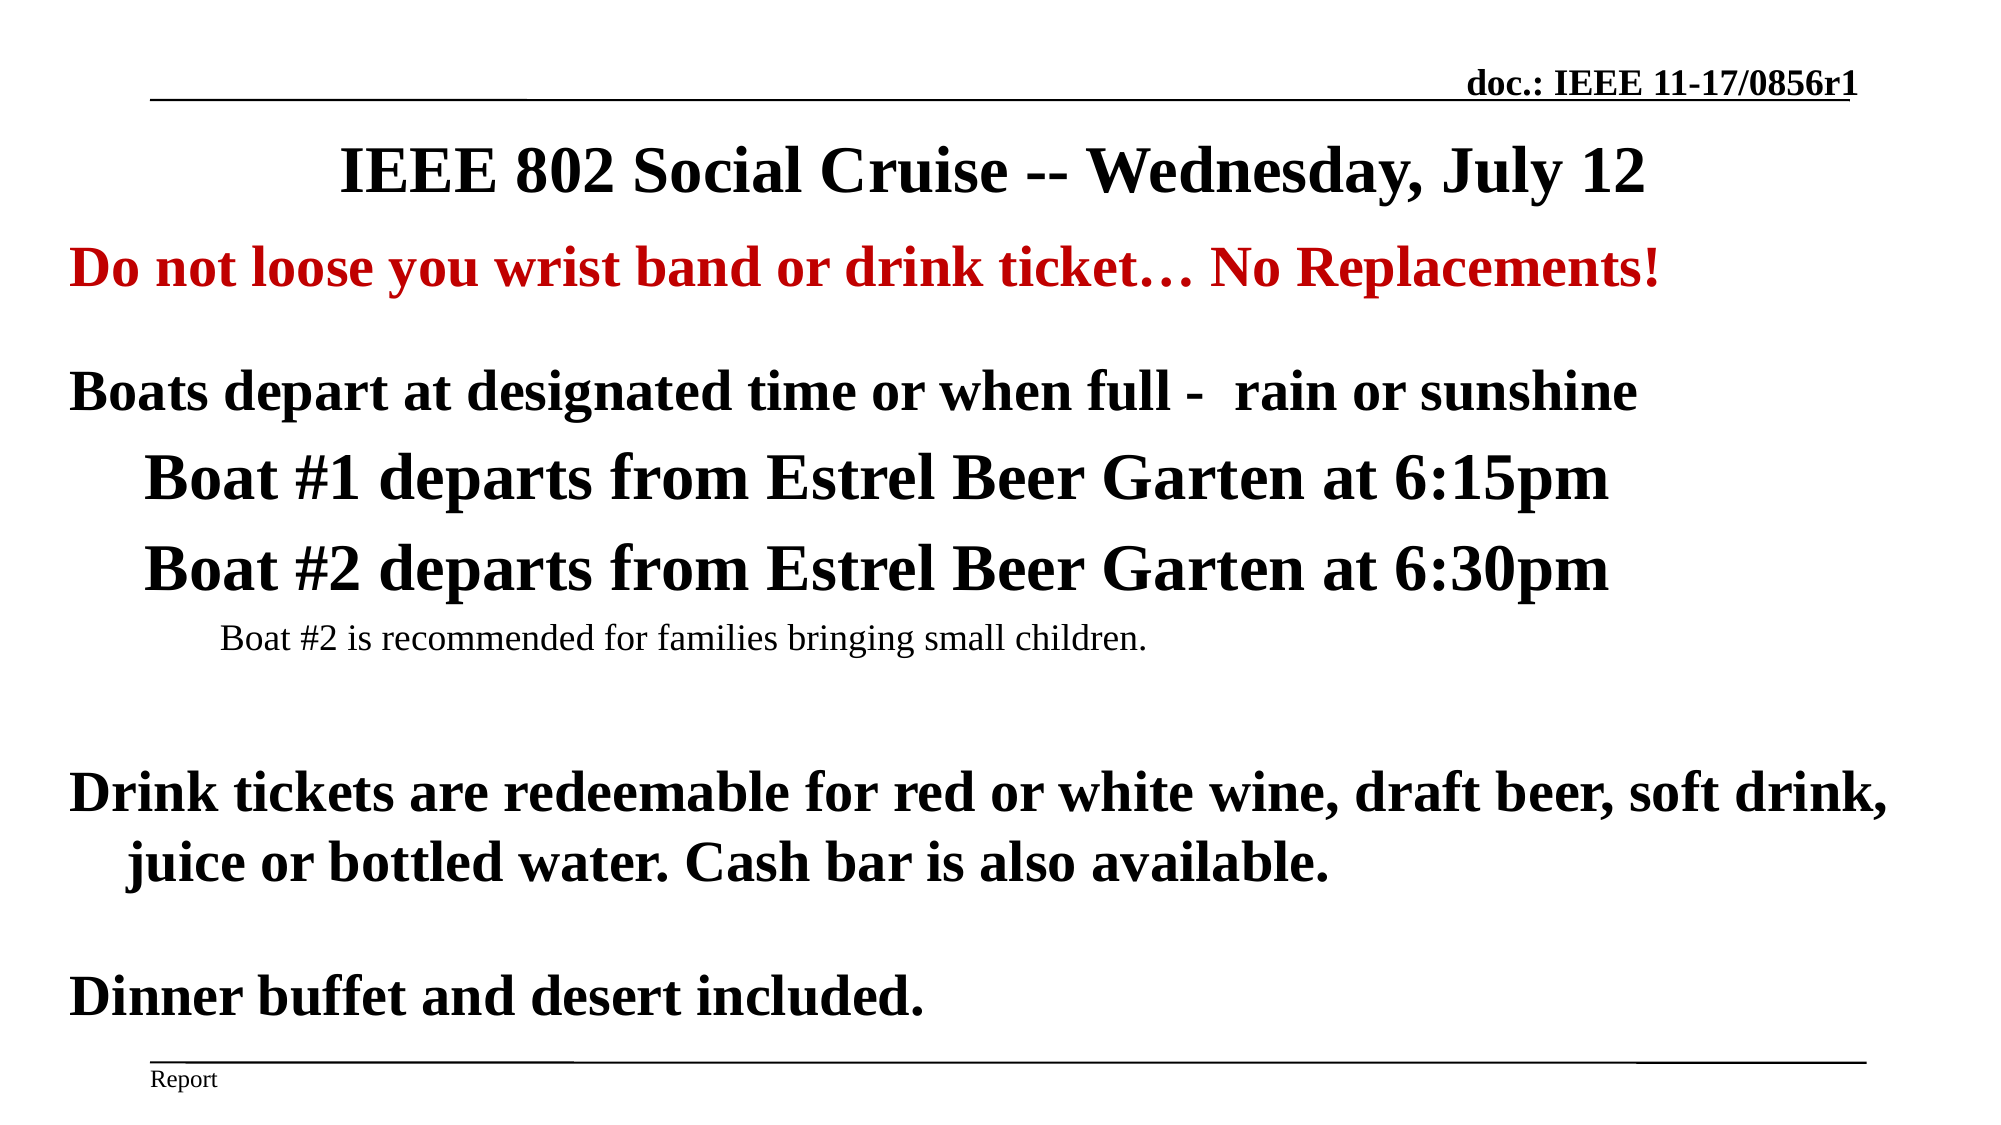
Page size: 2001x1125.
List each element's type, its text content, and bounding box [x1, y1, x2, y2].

title IEEE 802 Social Cruise -- Wednesday, July 12 [149, 112, 1839, 219]
list Do not loose you wrist band or drink ticket… No Replacements! Boats depart at designated time or when full - rain or sunshine Boat #1 departs from Estrel Beer Garten at 6:15pm Boat #2 departs from Estrel Beer Garten at 6:30pm Boat #2 is recommended for families bringing small children. Drink tickets are redeemable for red or white wine, draft beer, soft drink, juice or bottled water. Cash bar is also available. Dinner buffet and desert included. [54, 219, 1938, 1063]
